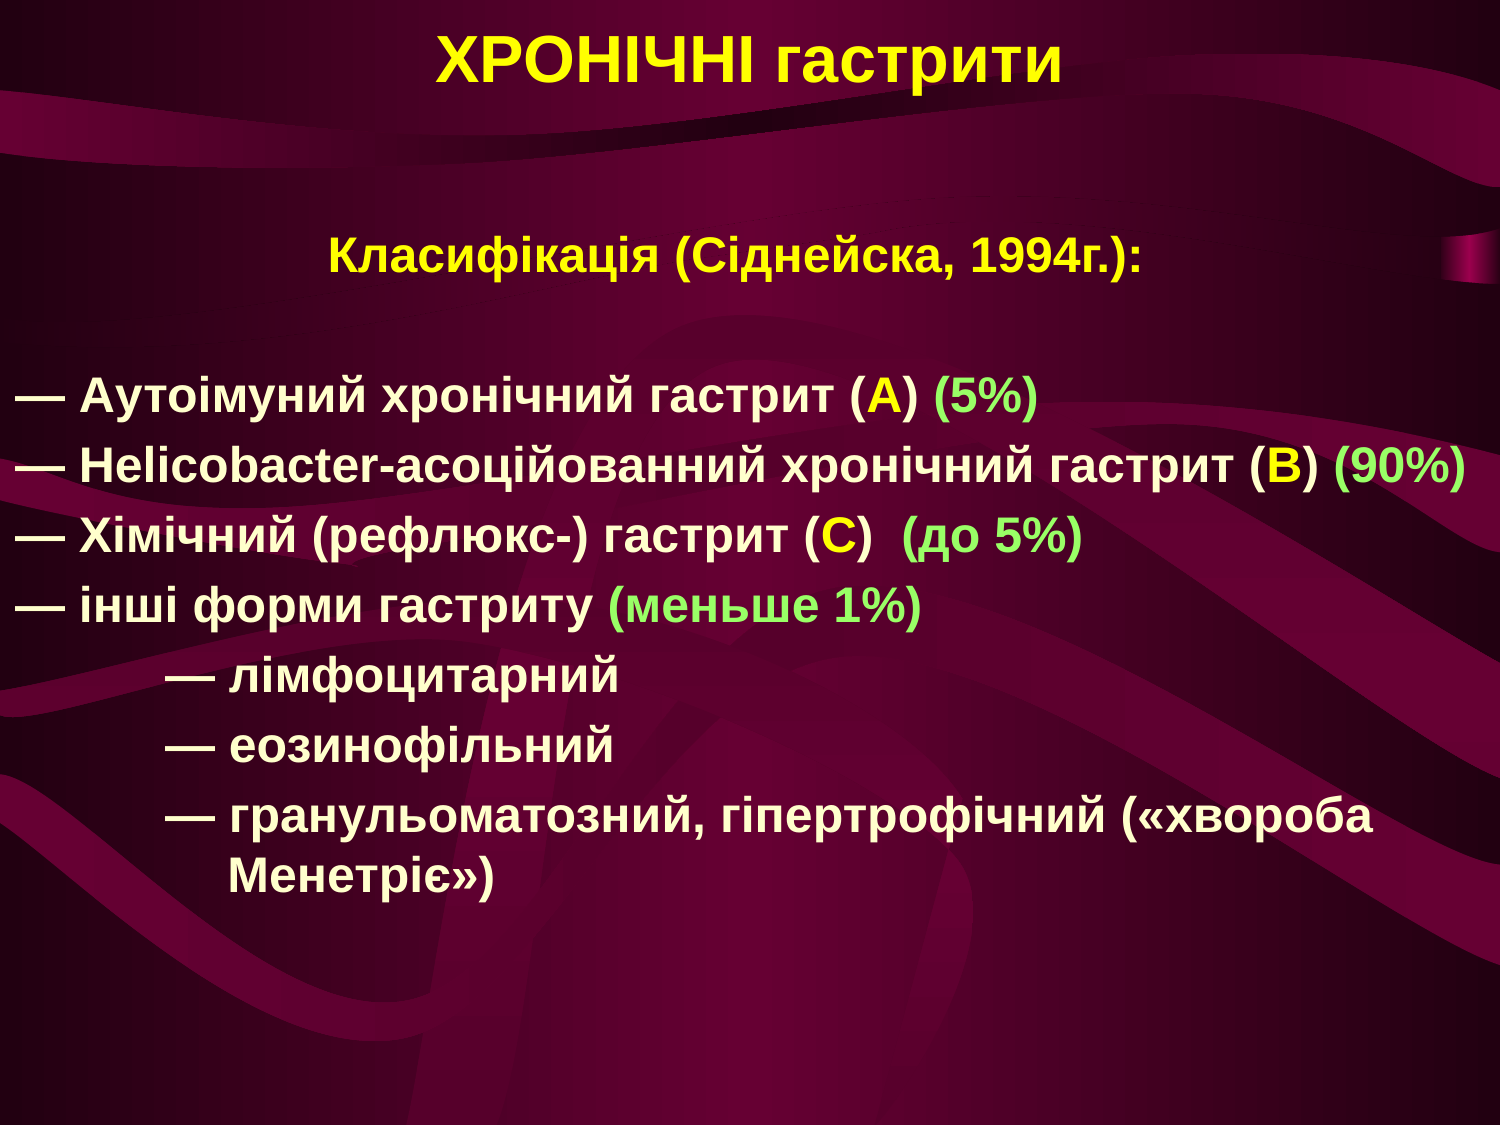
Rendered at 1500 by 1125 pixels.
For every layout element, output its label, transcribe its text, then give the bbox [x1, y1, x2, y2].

title ХРОНІЧНІ гастрити [50, 0, 1450, 113]
list Класифікація (Сіднейска, 1994г.): — Аутоімуний хронічний гастрит (А) (5%) — Helicobacter-асоційованний хронічний гастрит (В) (90%) — Хімічний (рефлюкс-) гастрит (С) (до 5%) — інші форми гастриту (меньше 1%) — лімфоцитарний — еозинофільний — гранульоматозний, гіпертрофічний («хвороба Менетріє») [0, 125, 1500, 1100]
